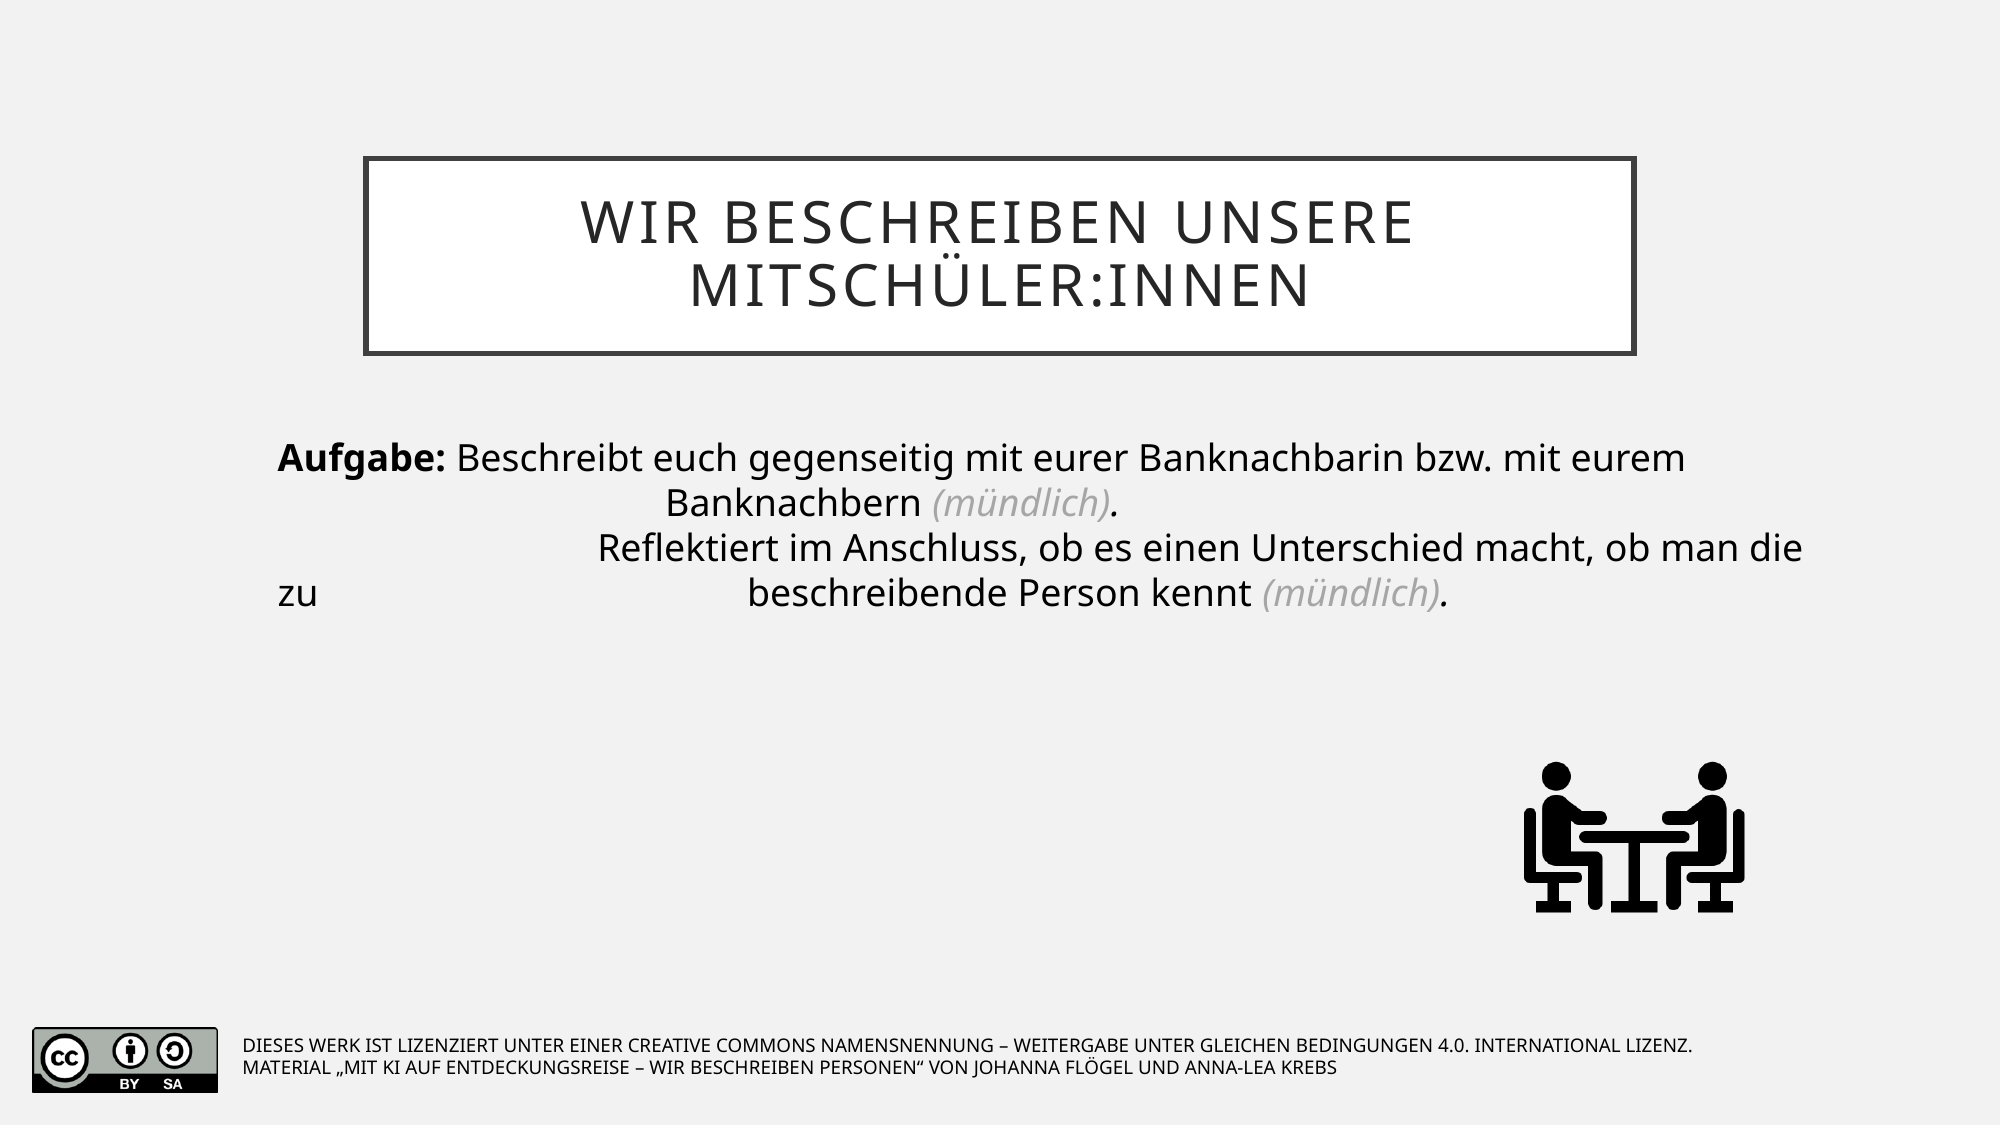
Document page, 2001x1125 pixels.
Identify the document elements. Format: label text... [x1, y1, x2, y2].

picture [1495, 697, 1773, 976]
title Wir beschreiben unsere Mitschüler:innen [363, 156, 1637, 356]
text_box Aufgabe: Beschreibt euch gegenseitig mit eurer Banknachbarin bzw. mit eurem Banknachbern (mündlich). Reflektiert im Anschluss, ob es einen Unterschied macht, ob man die zu beschreibende Person kennt (mündlich). [263, 427, 1865, 622]
picture [32, 1027, 218, 1093]
text_box DIESES WERK IST LIZENZIERT UNTER EINER CREATIVE COMMONS NAMENSNENNUNG – WEITERGABE UNTER GLEICHEN BEDINGUNGEN 4.0. INTERNATIONAL LIZENZ. MATERIAL „MIT KI AUF ENTDECKUNGSREISE – WIR BESCHREIBEN PERSONEN“ VON JOHANNA FLÖGEL UND ANNA-LEA KREBS [227, 1025, 1727, 1086]
